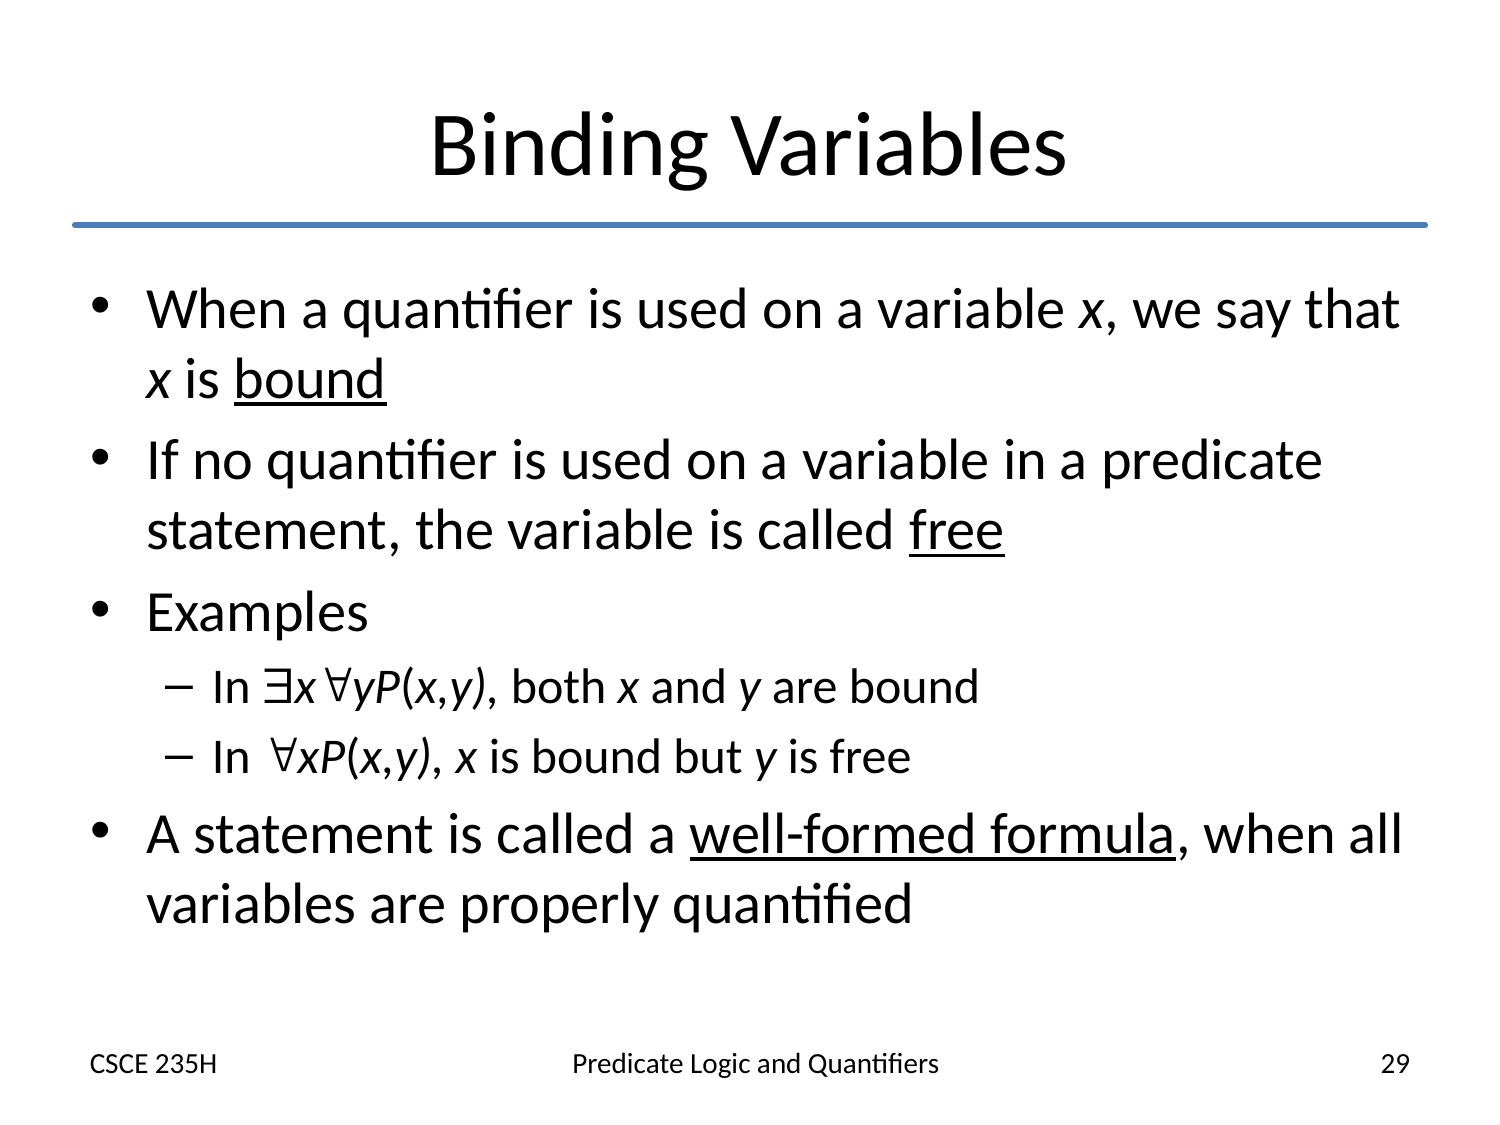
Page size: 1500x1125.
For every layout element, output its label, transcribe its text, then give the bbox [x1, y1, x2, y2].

list When a quantifier is used on a variable x, we say that x is bound If no quantifier is used on a variable in a predicate statement, the variable is called free Examples In xyP(x,y), both x and y are bound In xP(x,y), x is bound but y is free A statement is called a well-formed formula, when all variables are properly quantified [75, 262, 1425, 1005]
title Binding Variables [75, 45, 1425, 233]
